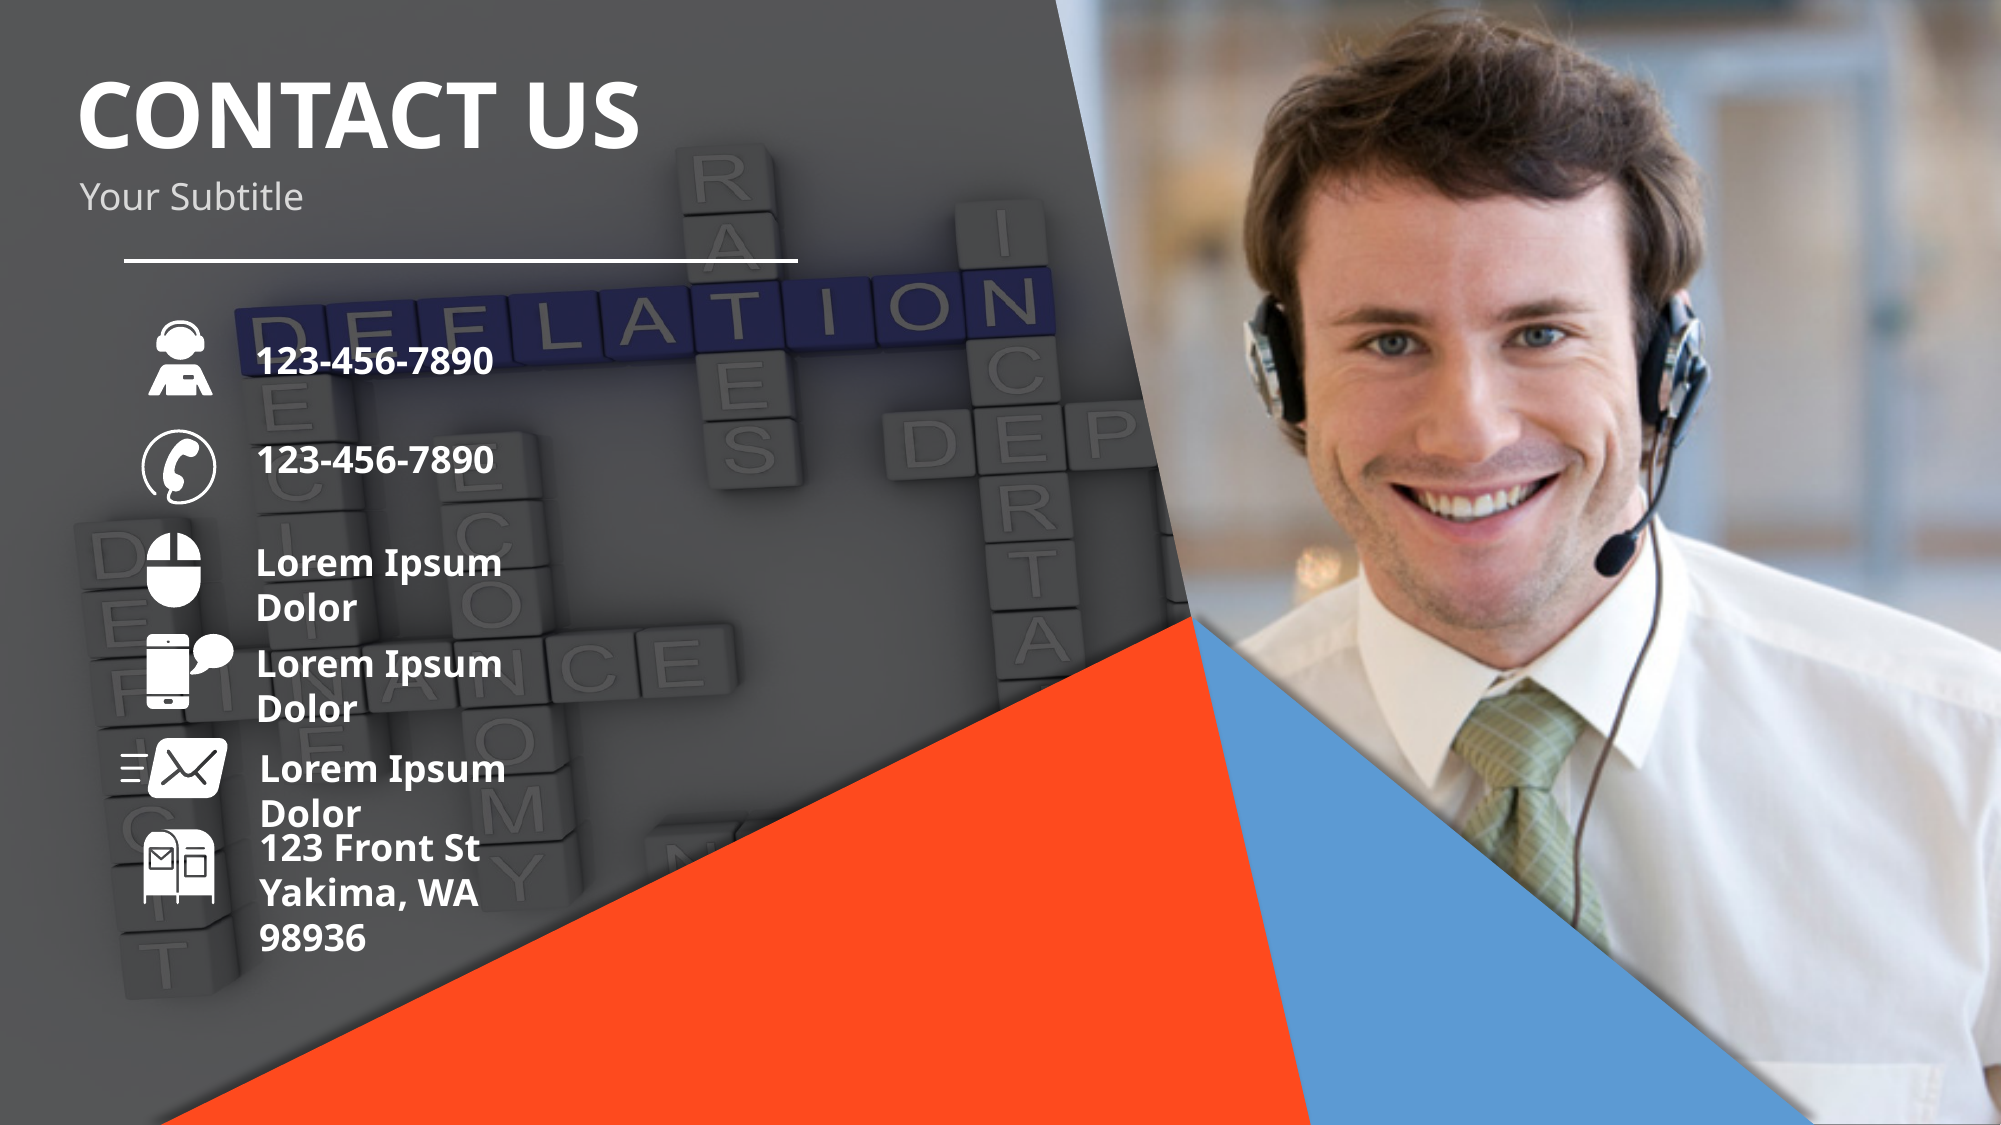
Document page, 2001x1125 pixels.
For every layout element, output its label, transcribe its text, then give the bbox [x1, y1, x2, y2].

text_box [148, 320, 213, 396]
text_box Lorem Ipsum Dolor [240, 632, 586, 738]
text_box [60, 49, 1020, 227]
text_box [146, 566, 201, 608]
text_box [146, 532, 171, 561]
text_box [1054, 0, 2000, 1125]
text_box [1195, 617, 1817, 1125]
text_box 123-456-7890 [241, 428, 541, 489]
text_box 123 Front St Yakima, WA 98936 [244, 816, 590, 967]
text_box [120, 737, 228, 798]
text_box [158, 614, 1312, 1125]
text_box [177, 532, 201, 561]
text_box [143, 829, 215, 905]
text_box [141, 429, 217, 505]
text_box Lorem Ipsum Dolor [240, 531, 586, 632]
text_box Lorem Ipsum Dolor [244, 737, 590, 816]
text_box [146, 633, 234, 709]
text_box 123-456-7890 [240, 329, 541, 390]
